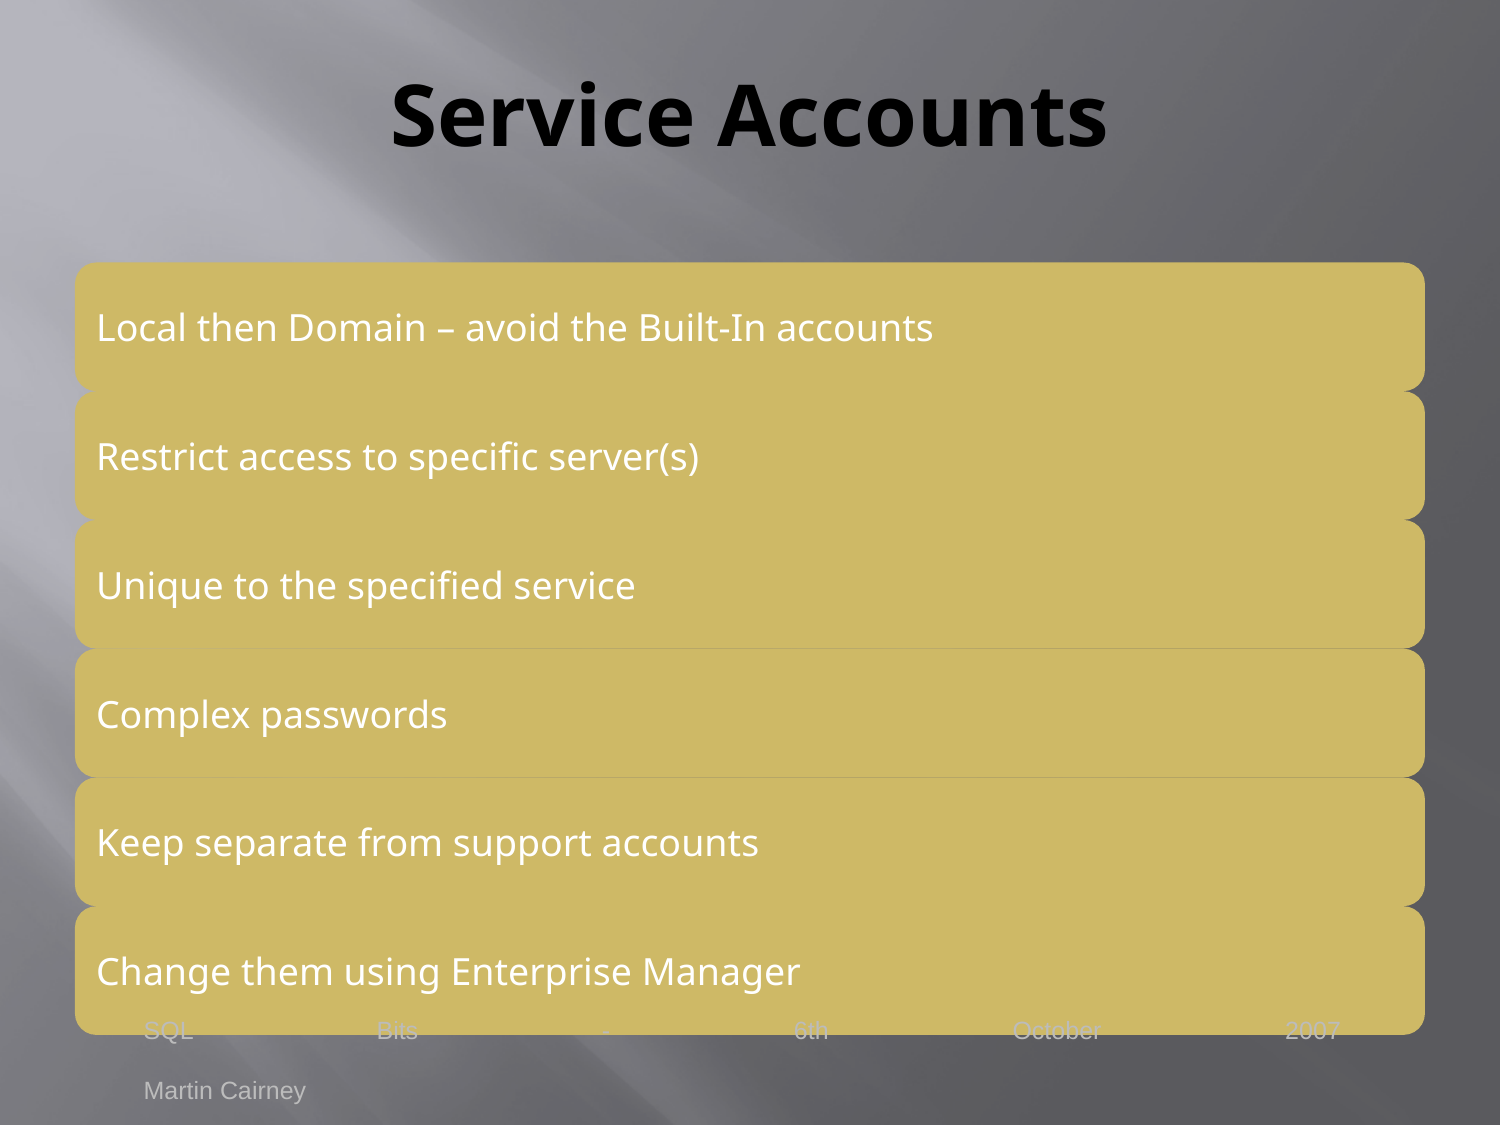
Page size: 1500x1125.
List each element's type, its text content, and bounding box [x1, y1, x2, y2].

footer SQL Bits - 6th October 2007 Martin Cairney [128, 1078, 1358, 1112]
title Service Accounts [75, 18, 1425, 207]
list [74, 262, 1426, 1036]
